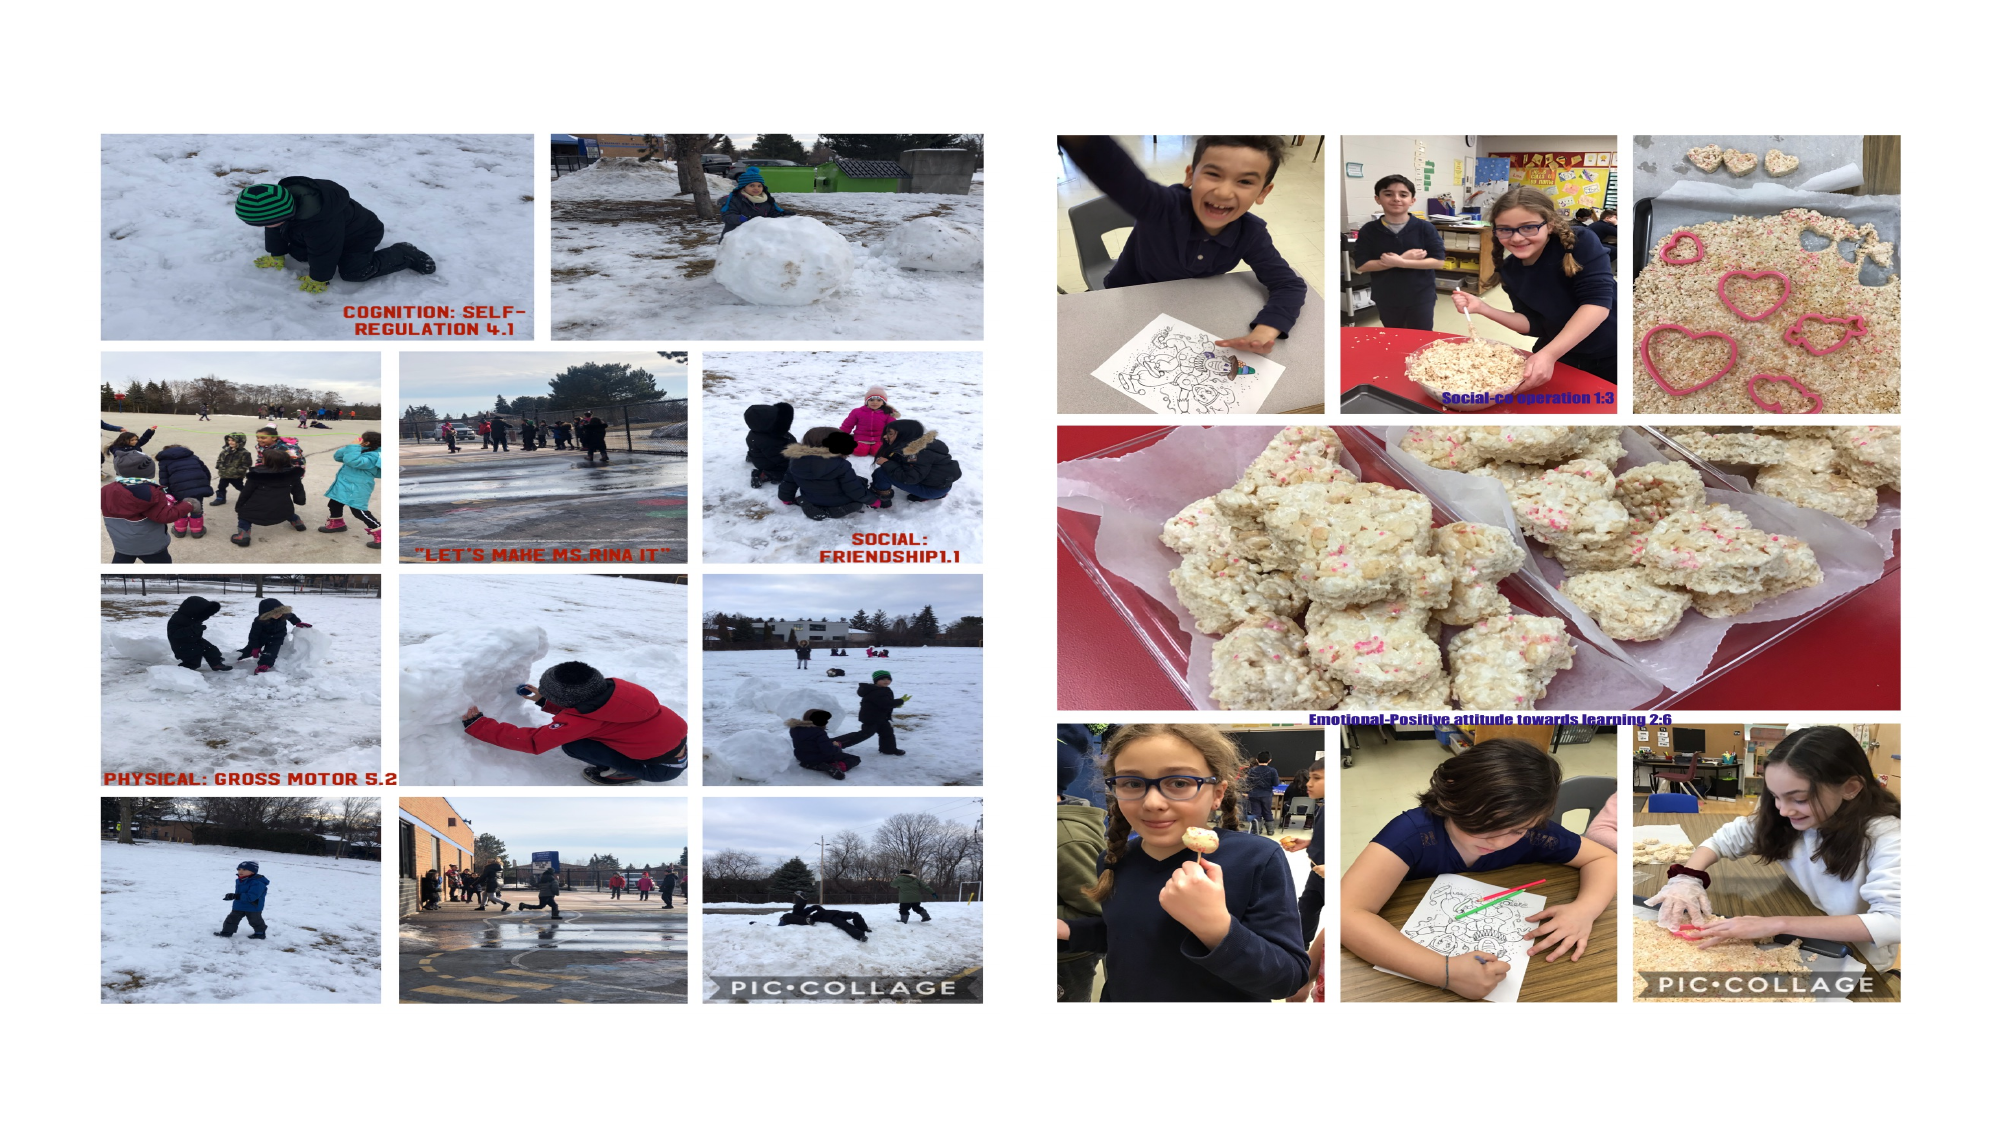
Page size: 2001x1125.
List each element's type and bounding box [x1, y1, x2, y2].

list [84, 123, 1001, 1014]
list [1041, 123, 1916, 1014]
